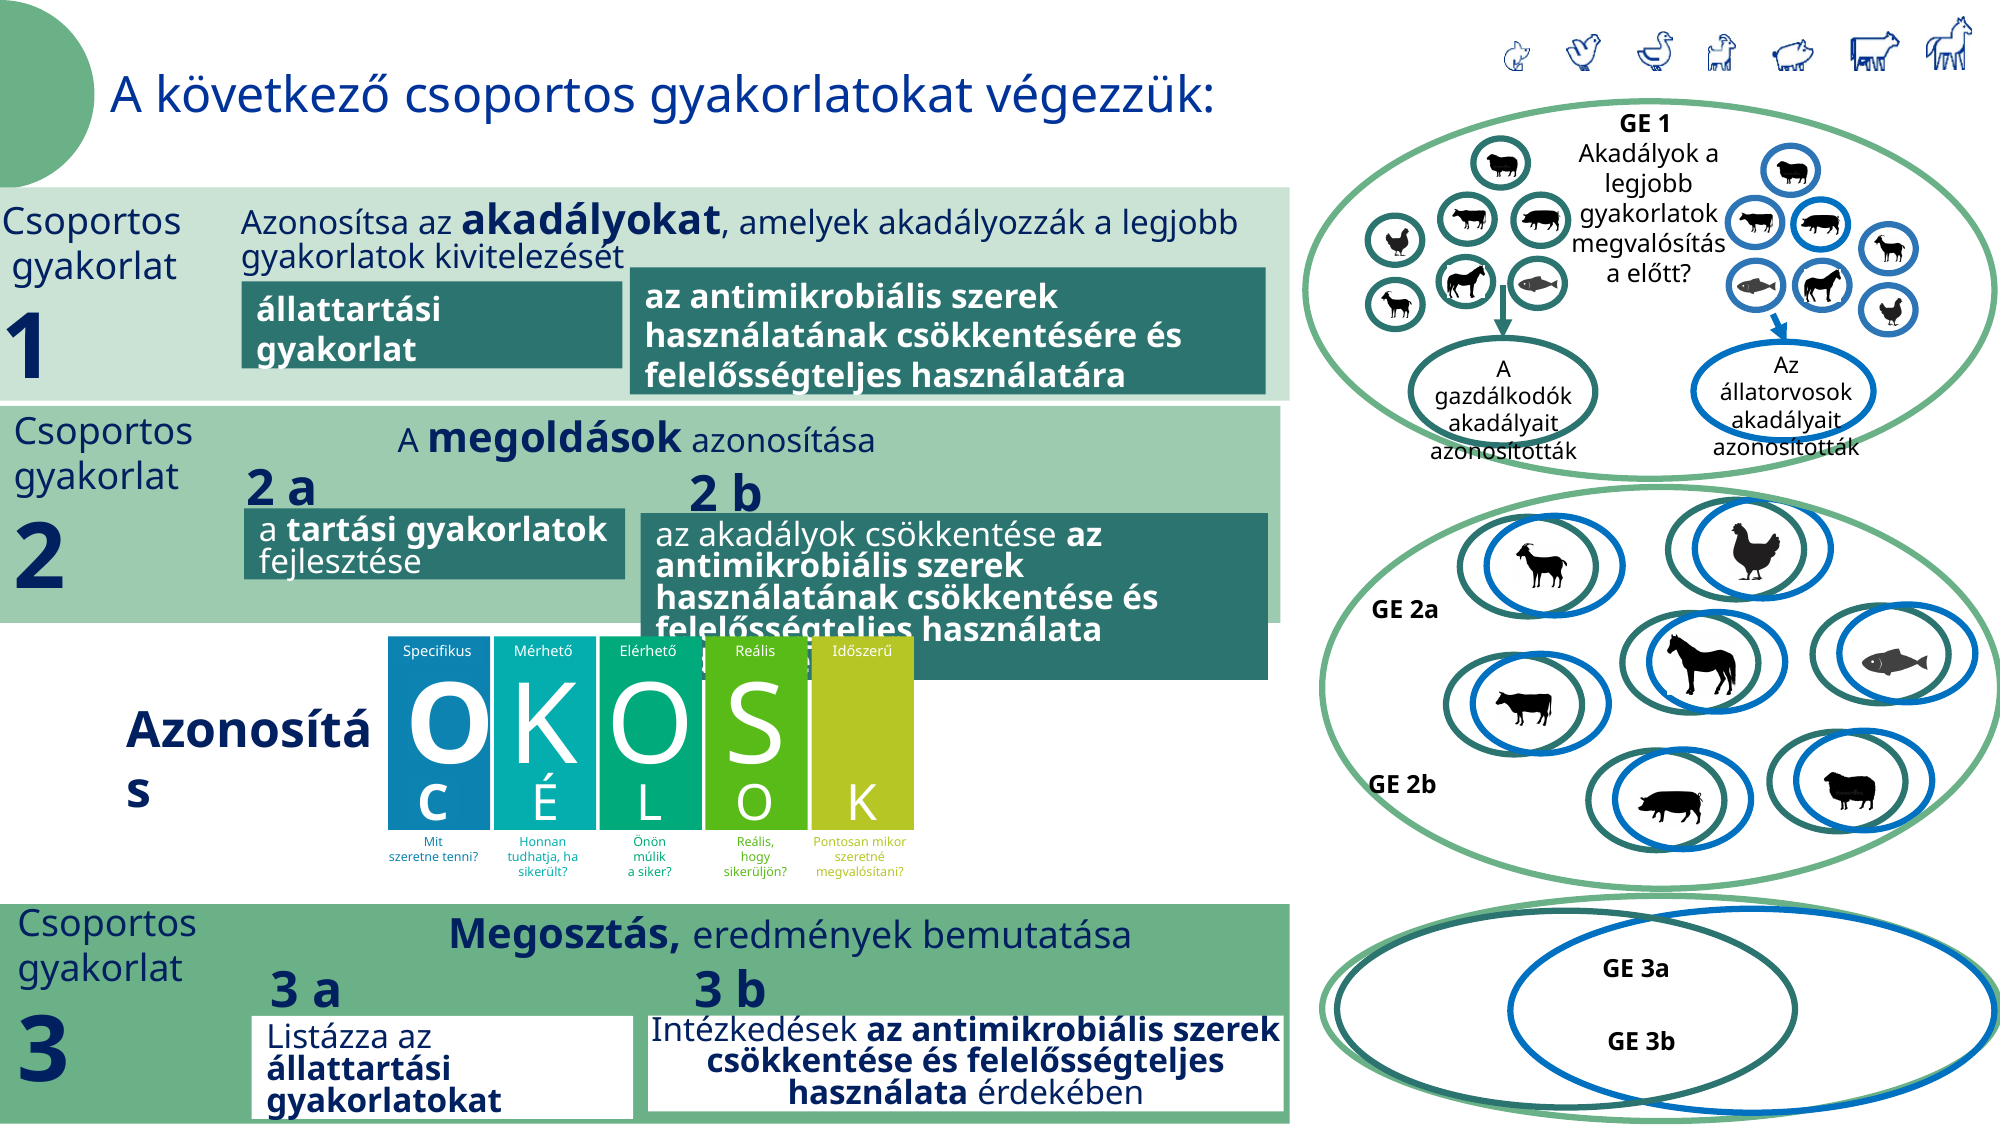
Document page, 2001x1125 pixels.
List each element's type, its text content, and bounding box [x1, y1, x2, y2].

picture [1637, 31, 1673, 62]
picture [1566, 34, 1601, 62]
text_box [1304, 486, 2000, 889]
text_box Listázza az állattartási gyakorlatokat [251, 1015, 634, 1119]
picture [1926, 16, 1973, 70]
text_box A következő csoportos gyakorlatokat végezzük: [95, 62, 1683, 163]
picture [1708, 34, 1736, 71]
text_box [1305, 100, 1995, 479]
text_box 3 b [679, 949, 817, 1025]
text_box Azonosítsa az akadályokat, amelyek akadályozzák a legjobb gyakorlatok kivitelezését [226, 195, 1305, 283]
text_box Csoportos gyakorlat 2 [0, 399, 254, 615]
text_box Megosztás, eredmények bemutatása [433, 899, 1195, 965]
text_box Azonosítás [112, 690, 388, 825]
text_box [388, 636, 914, 898]
text_box 3 a [256, 950, 393, 1026]
text_box 2 b [674, 454, 812, 529]
text_box [0, 903, 1291, 1125]
text_box Csoportos gyakorlat 1 [0, 189, 226, 399]
text_box A megoldások azonosítása [382, 403, 914, 468]
text_box 2 a [254, 448, 369, 523]
text_box GE 3b [1543, 1017, 1740, 1063]
text_box [226, 283, 1291, 402]
picture [1504, 41, 1530, 62]
text_box az antimikrobiális szerek használatának csökkentésére és felelősségteljes használatára [629, 267, 1266, 395]
text_box Intézkedések az antimikrobiális szerek csökkentése és felelősségteljes használata érdekében [648, 1015, 1284, 1112]
text_box Csoportos gyakorlat 3 [2, 891, 234, 1107]
text_box GE 3a [1538, 944, 1734, 990]
text_box [0, 186, 1291, 195]
text_box [1336, 909, 1797, 1109]
text_box [1644, 907, 1996, 1114]
text_box az akadályok csökkentése az antimikrobiális szerek használatának csökkentése és felelősségteljes használata érdekében [640, 513, 1268, 680]
text_box [1321, 894, 2000, 1123]
picture [1772, 39, 1814, 71]
text_box [0, 405, 674, 624]
text_box [812, 405, 1281, 624]
text_box állattartási gyakorlat [241, 281, 623, 369]
text_box a tartási gyakorlatok fejlesztése [254, 508, 626, 580]
picture [1850, 31, 1900, 71]
